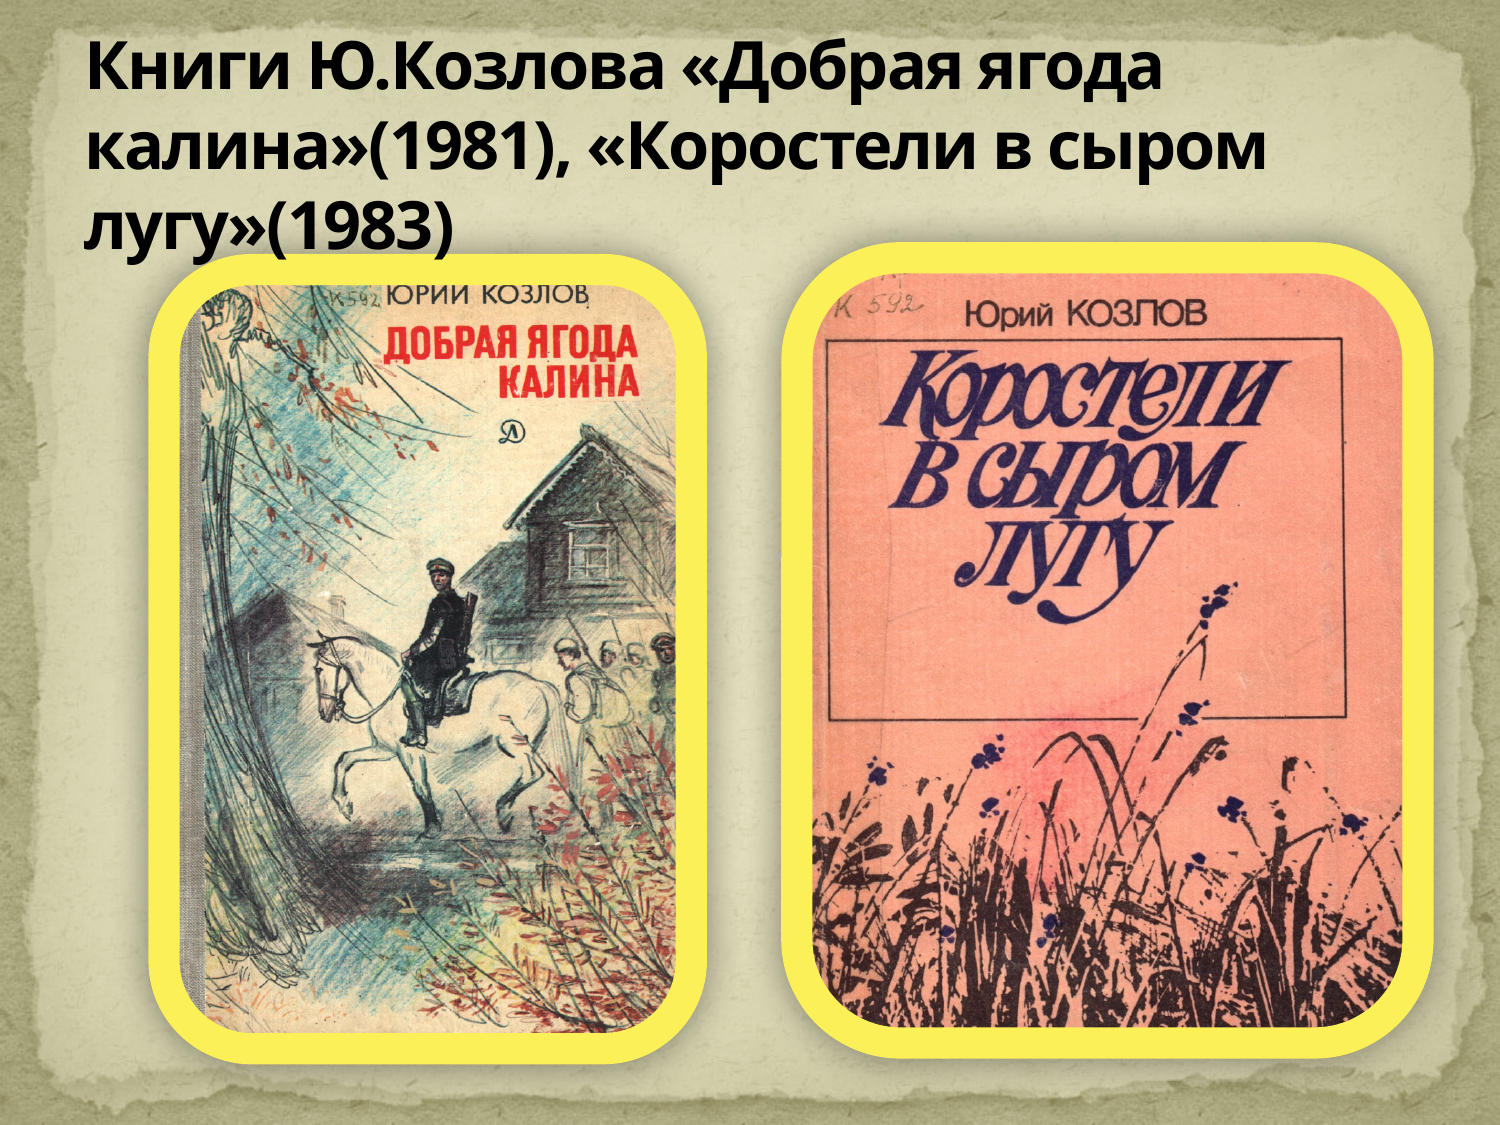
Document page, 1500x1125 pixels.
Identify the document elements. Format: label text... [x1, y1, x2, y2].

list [166, 272, 691, 1048]
picture [798, 259, 1419, 1043]
title Книги Ю.Козлова «Добрая ягода калина»(1981), «Коростели в сыром лугу»(1983) [70, 46, 1430, 271]
